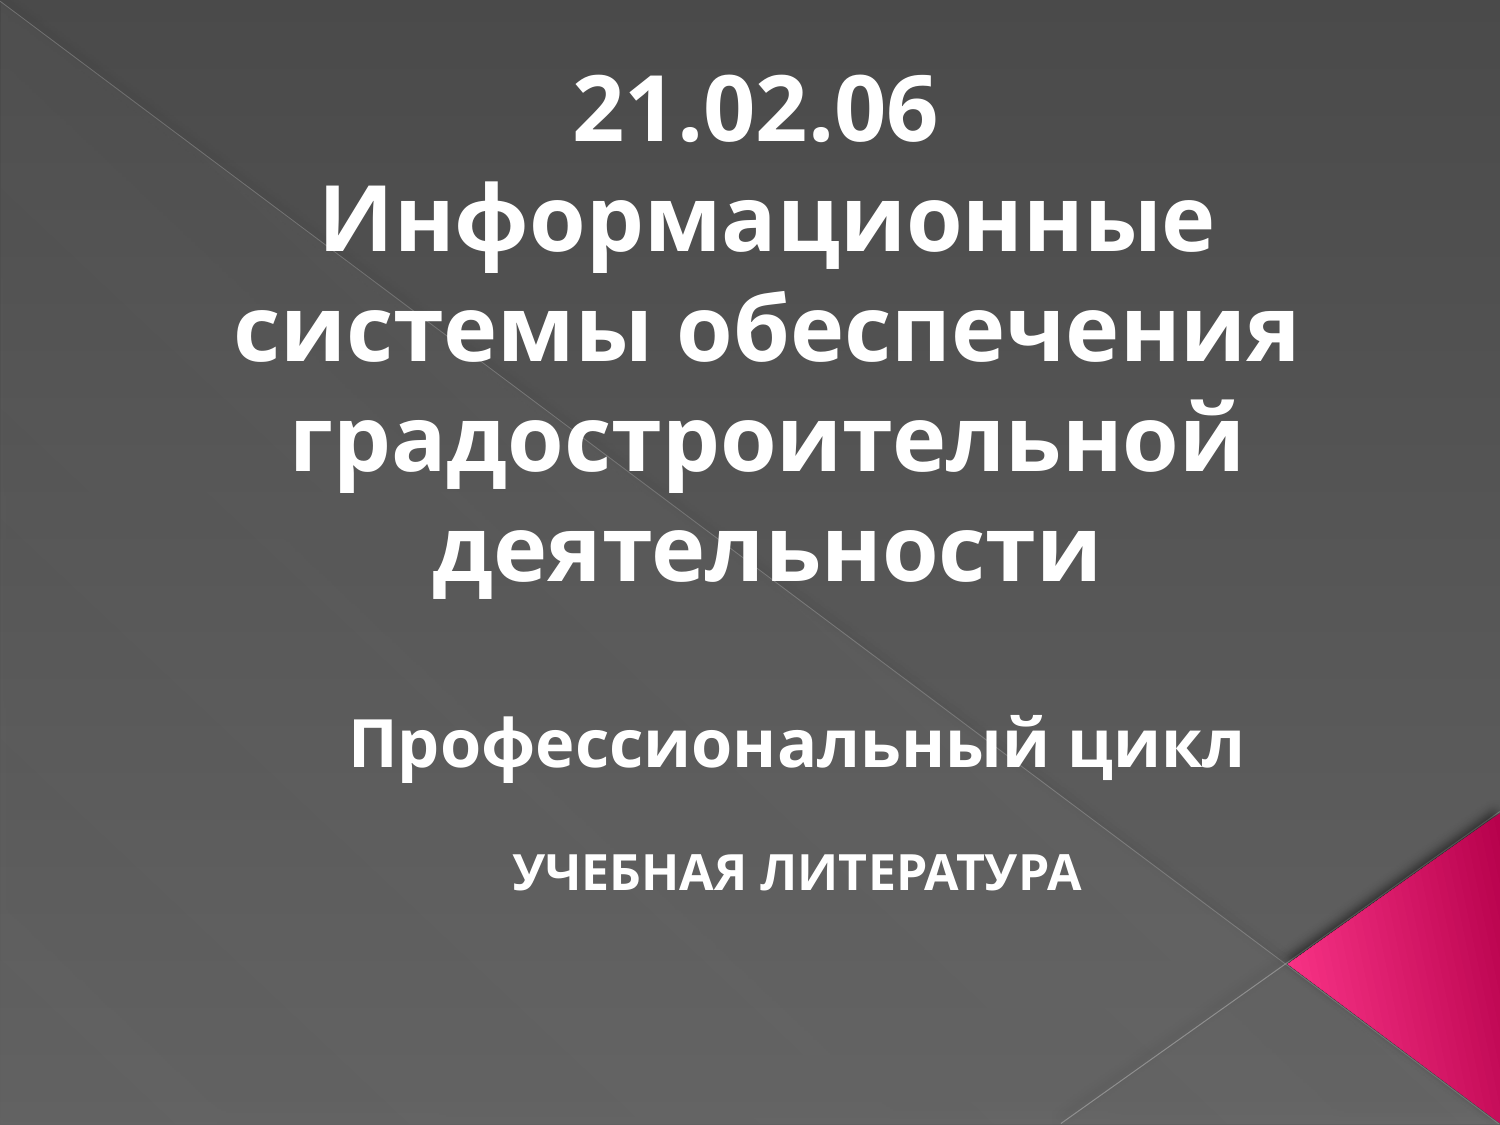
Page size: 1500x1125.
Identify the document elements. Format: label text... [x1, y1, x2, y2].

text_box Профессиональный цикл УЧЕБНАЯ ЛИТЕРАТУРА [159, 613, 1435, 908]
text_box 21.02.06 Информационные системы обеспечения градостроительной деятельности [100, 42, 1436, 608]
